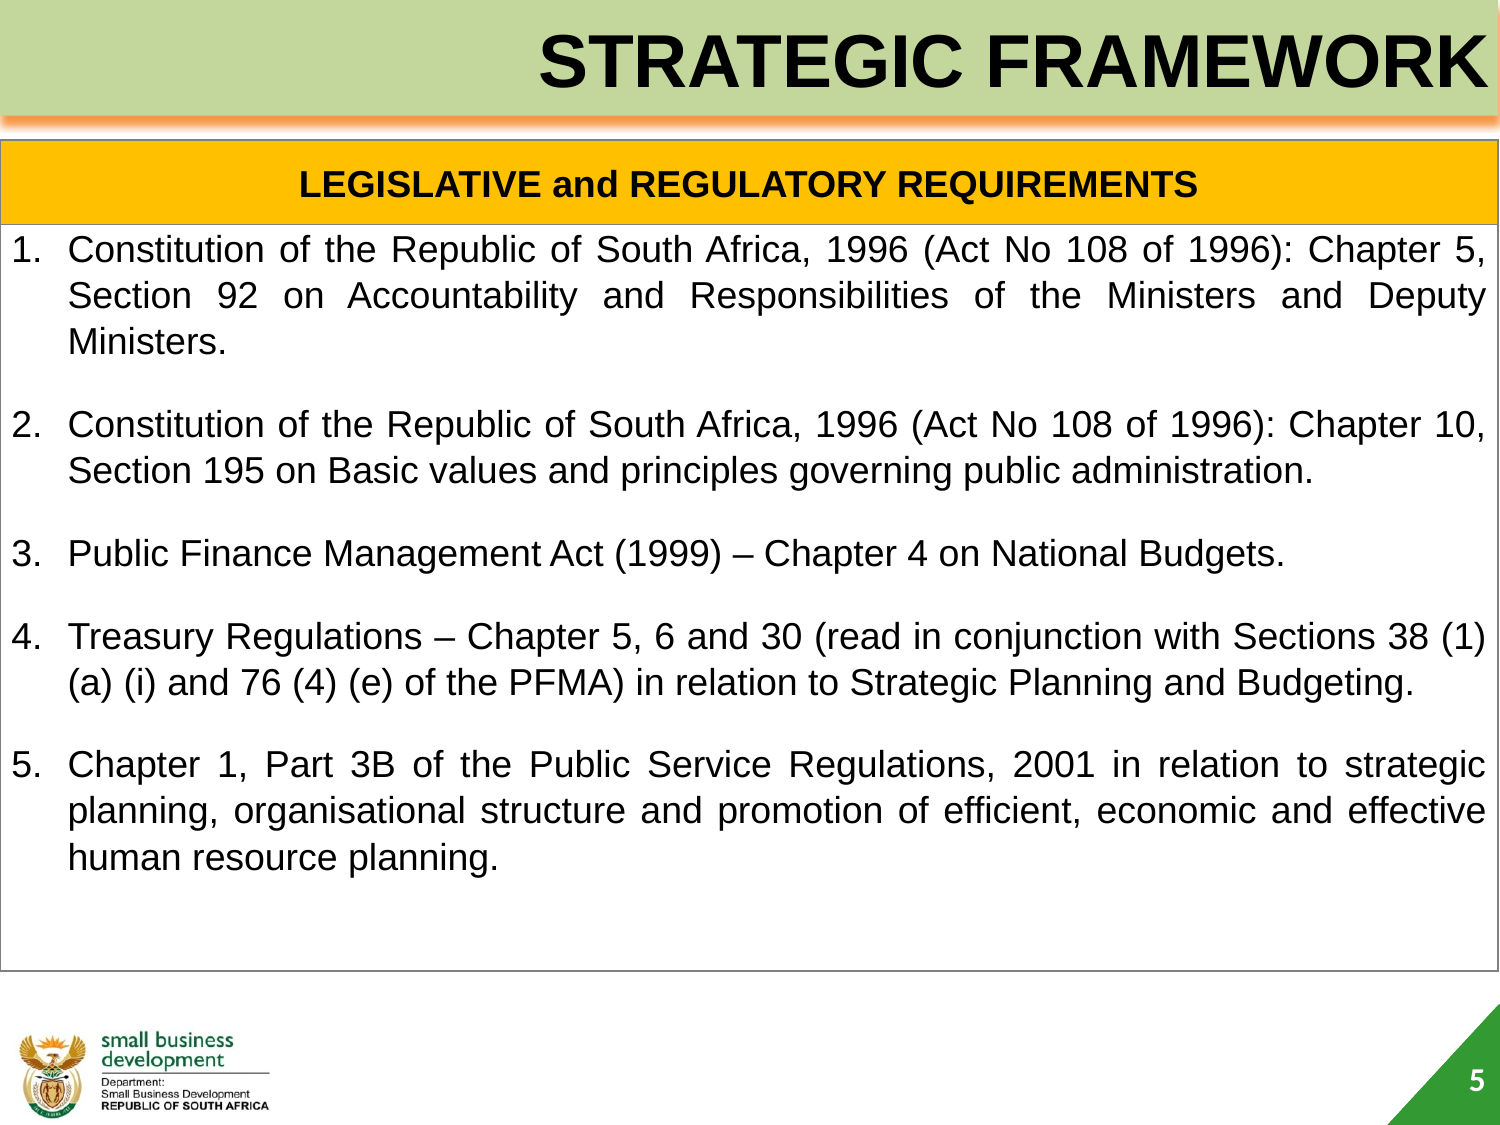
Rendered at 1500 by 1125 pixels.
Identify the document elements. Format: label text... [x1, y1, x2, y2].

table_cell Constitution of the Republic of South Africa, 1996 (Act No 108 of 1996): Chapter 5, Section 92 on Accountability and Responsibilities of the Ministers and Deputy Ministers. Constitution of the Republic of South Africa, 1996 (Act No 108 of 1996): Chapter 10, Section 195 on Basic values and principles governing public administration. Public Finance Management Act (1999) – Chapter 4 on National Budgets. Treasury Regulations – Chapter 5, 6 and 30 (read in conjunction with Sections 38 (1) (a) (i) and 76 (4) (e) of the PFMA) in relation to Strategic Planning and Budgeting. Chapter 1, Part 3B of the Public Service Regulations, 2001 in relation to strategic planning, organisational structure and promotion of efficient, economic and effective human resource planning. [1, 225, 1497, 970]
text_box [1387, 1004, 1500, 1125]
picture [0, 1020, 288, 1124]
slide_number 5 [1443, 1049, 1494, 1107]
table_header LEGISLATIVE and REGULATORY REQUIREMENTS [1, 141, 1497, 224]
title Strategic Framework [0, 0, 1499, 117]
